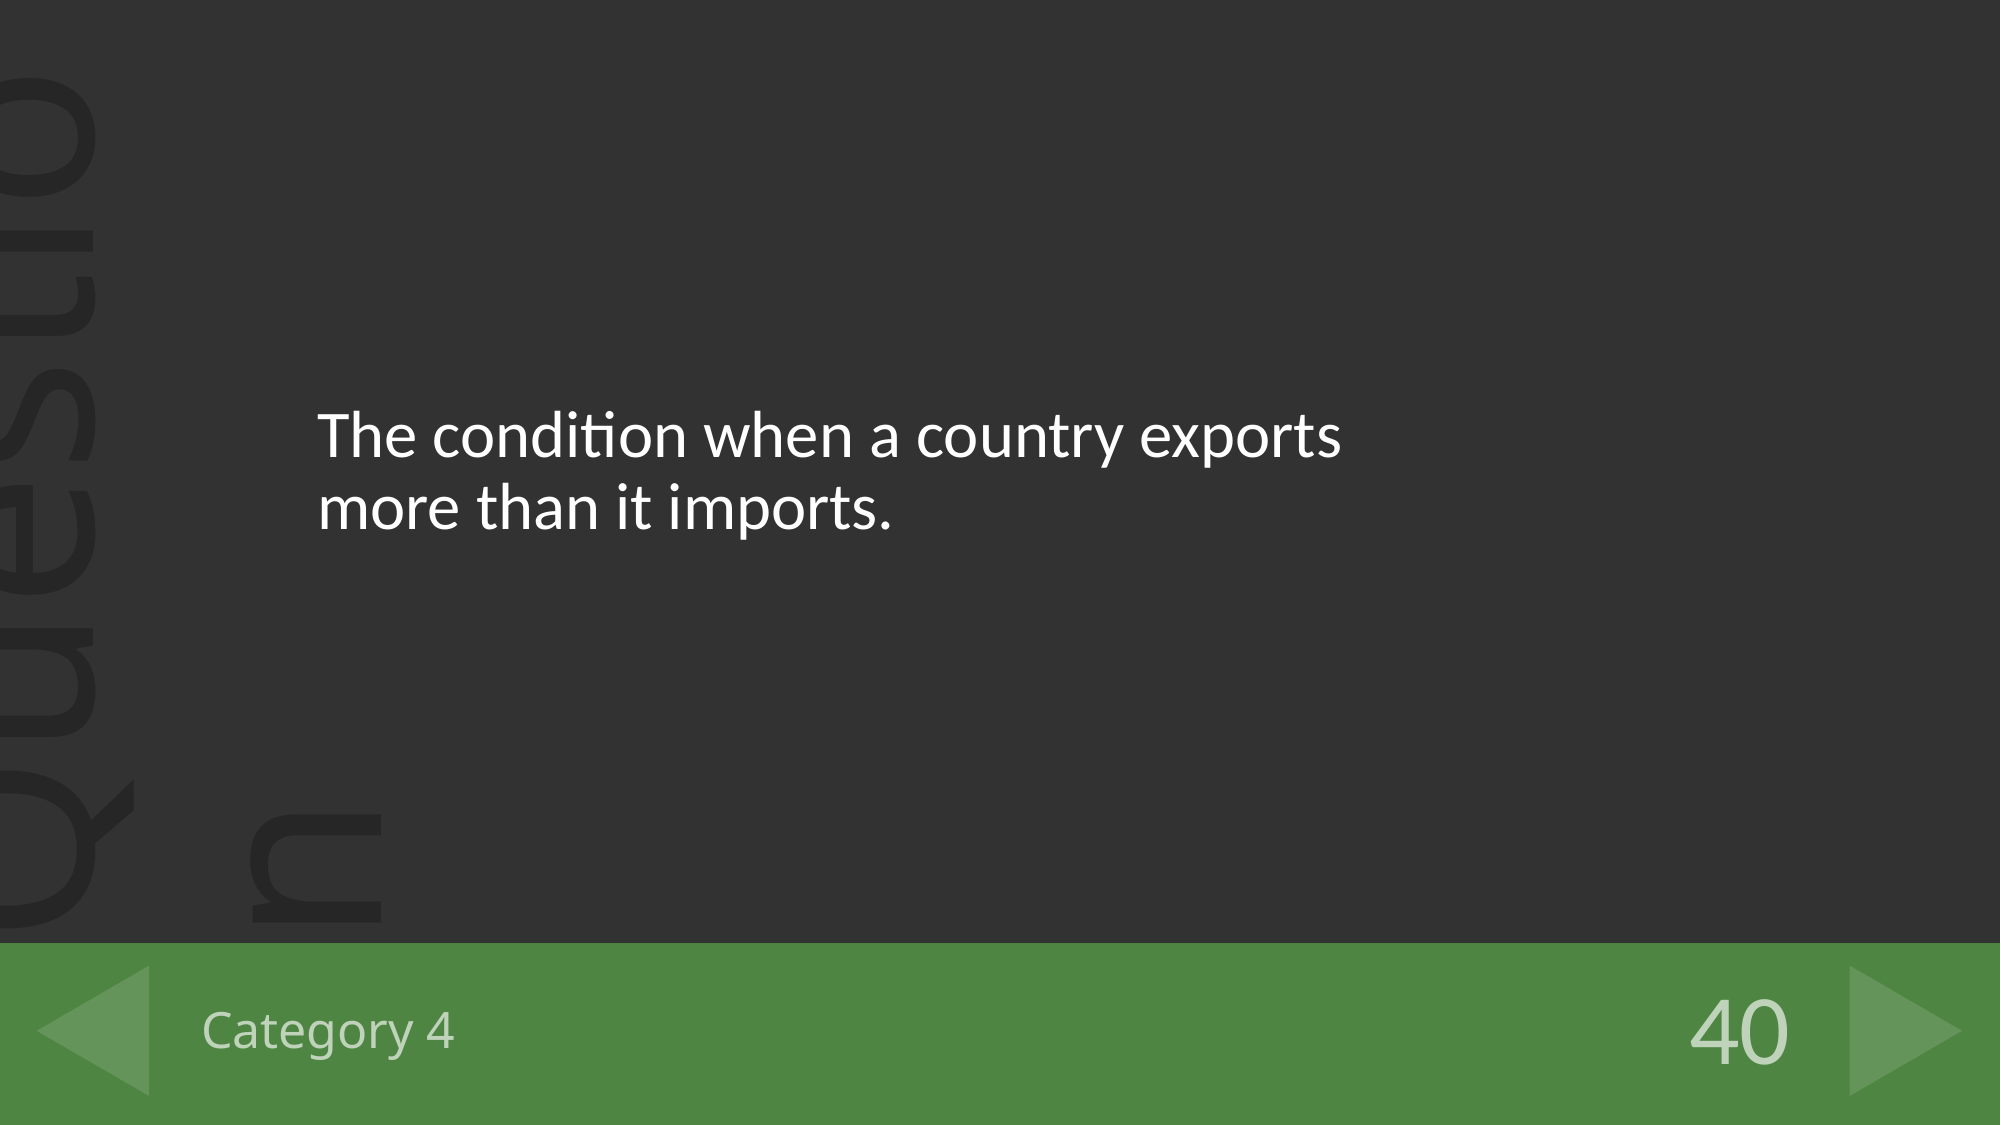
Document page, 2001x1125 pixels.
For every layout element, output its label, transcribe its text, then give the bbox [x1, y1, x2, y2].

list 40 [1494, 967, 1806, 1097]
list The condition when a country exports more than it imports. [302, 307, 1760, 636]
title Category 4 [185, 967, 1494, 1097]
